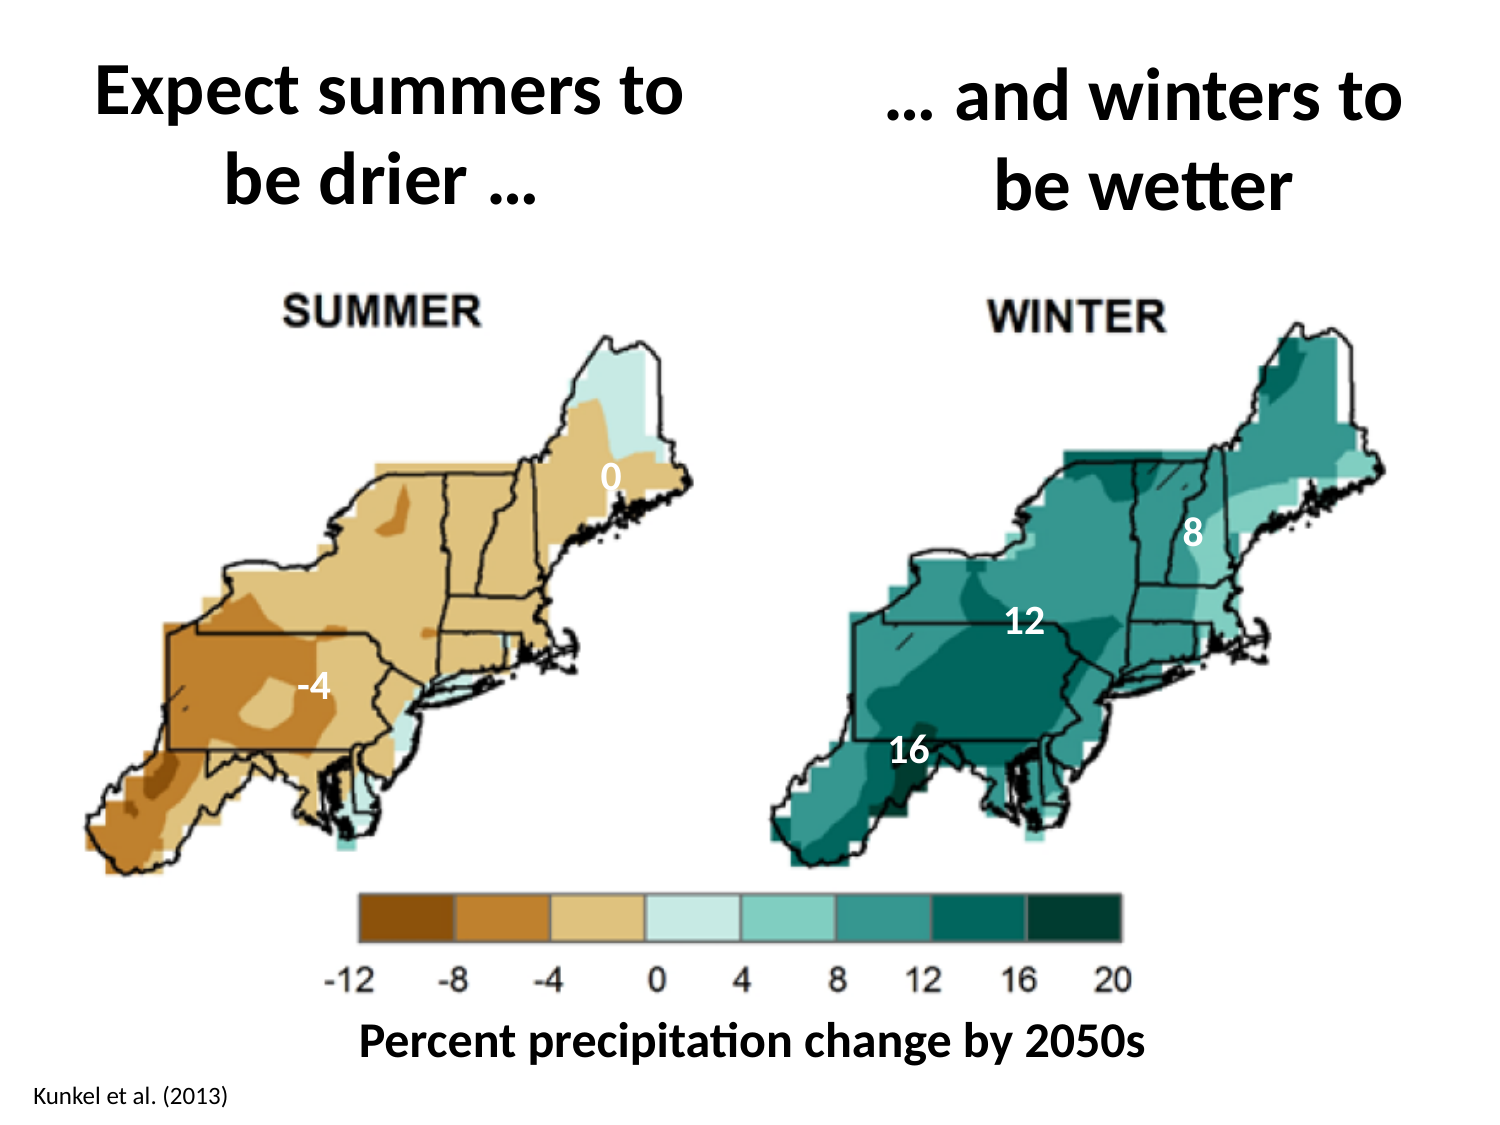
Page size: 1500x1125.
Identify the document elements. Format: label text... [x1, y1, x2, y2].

picture [74, 282, 1145, 1001]
picture [753, 286, 1402, 882]
text_box … and winters to be wetter [828, 29, 1459, 242]
text_box Kunkel et al. (2013) [18, 1072, 244, 1117]
text_box Percent precipitation change by 2050s [343, 1000, 1161, 1076]
title Expect summers to be drier … [75, 23, 706, 236]
